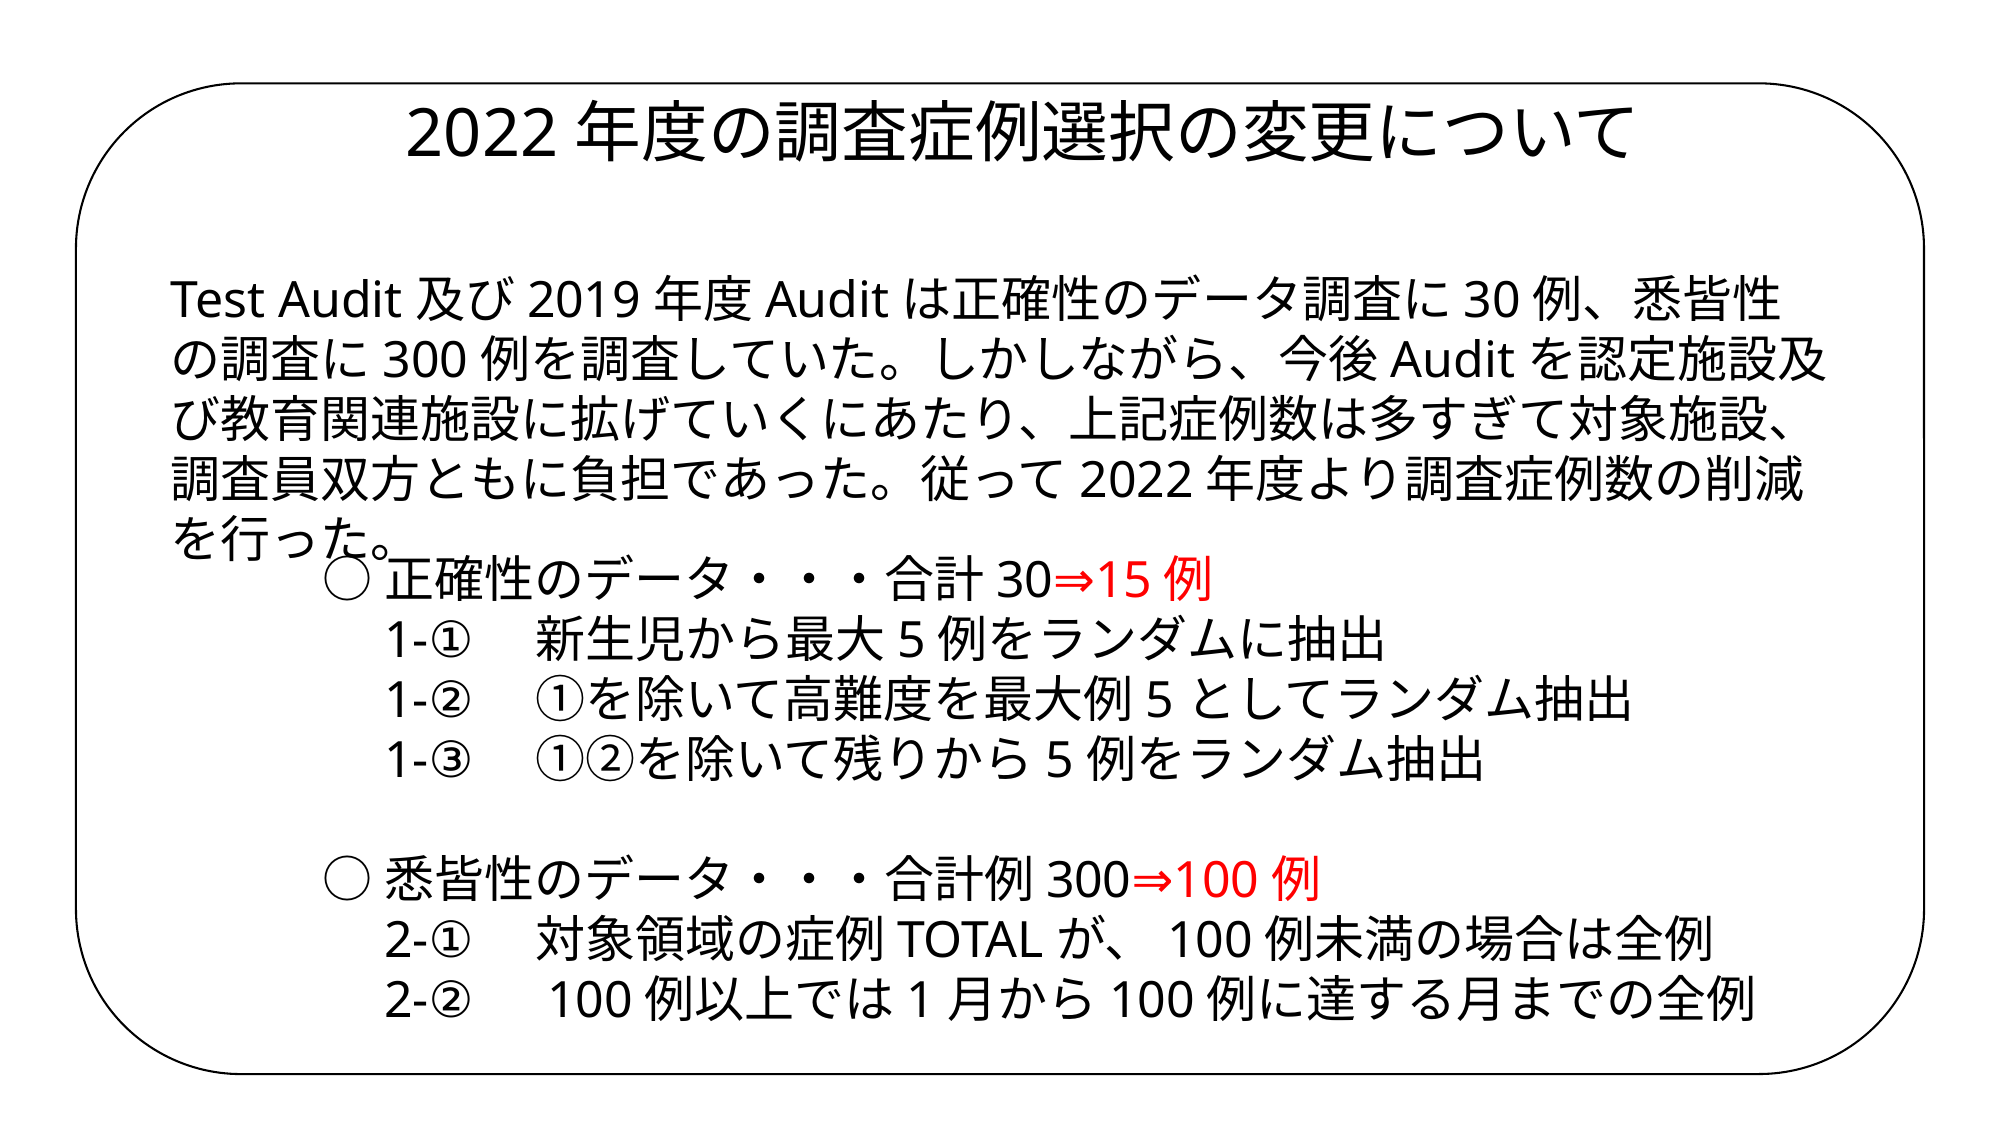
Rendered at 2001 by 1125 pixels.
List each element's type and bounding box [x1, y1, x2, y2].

text_box [74, 82, 1926, 1076]
